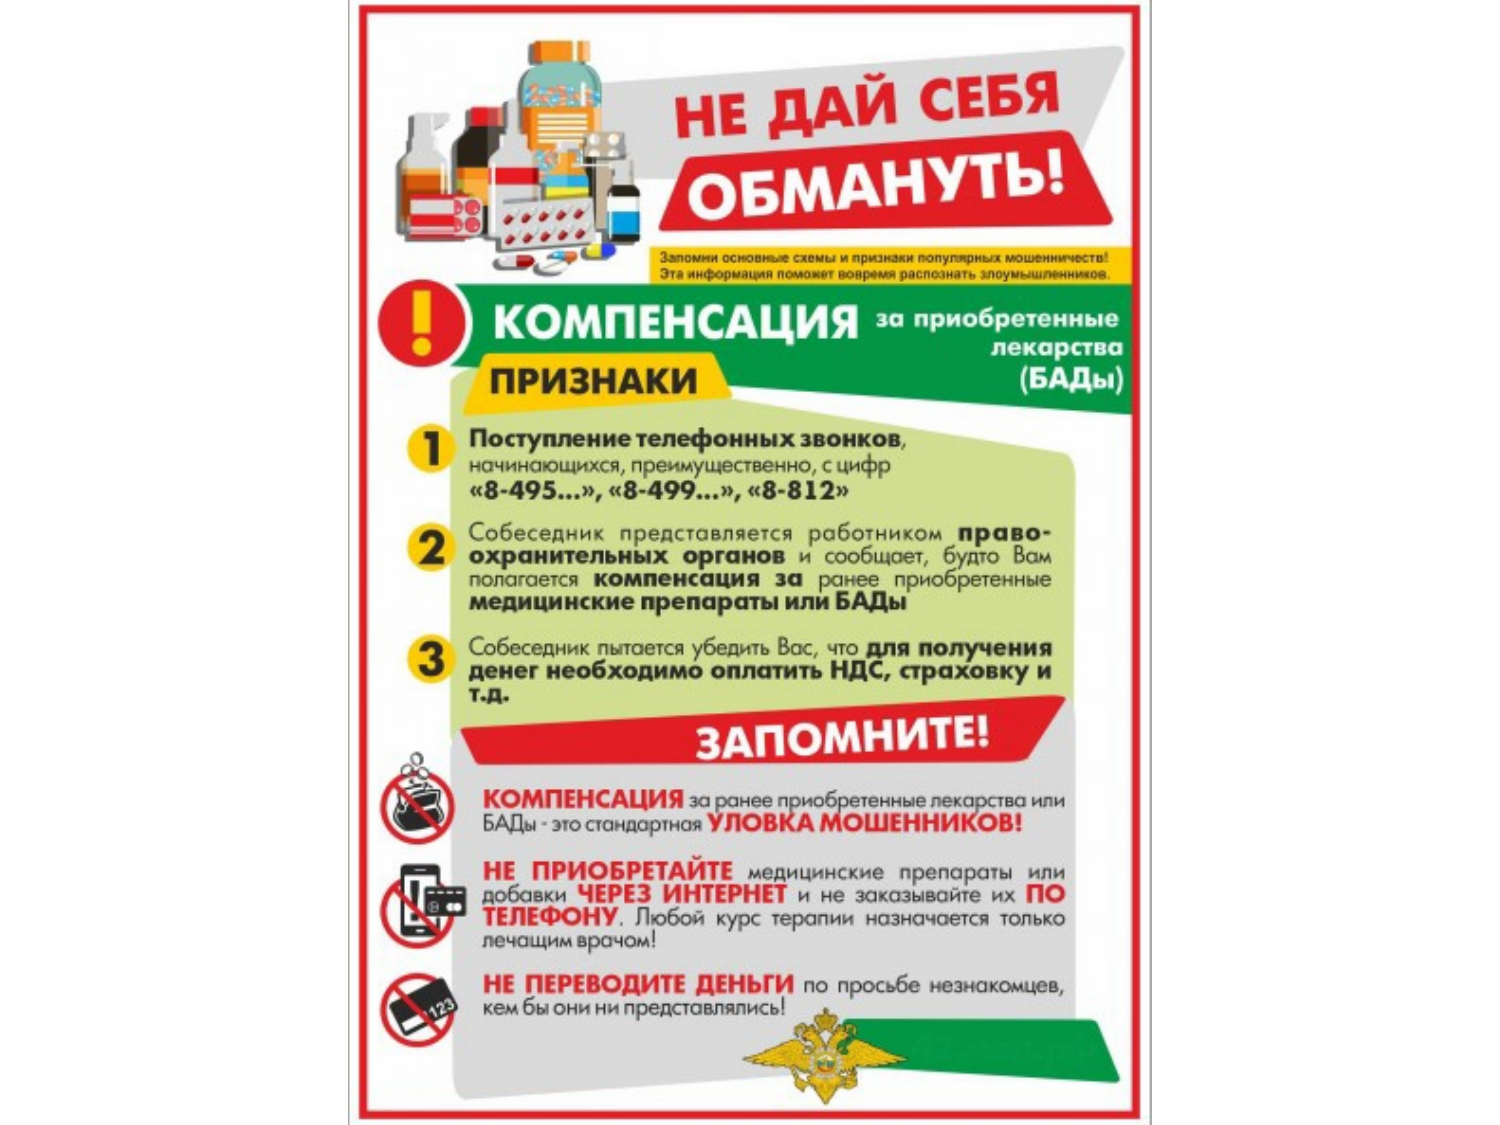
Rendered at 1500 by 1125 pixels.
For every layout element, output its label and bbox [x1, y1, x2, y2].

picture [348, 0, 1152, 1125]
